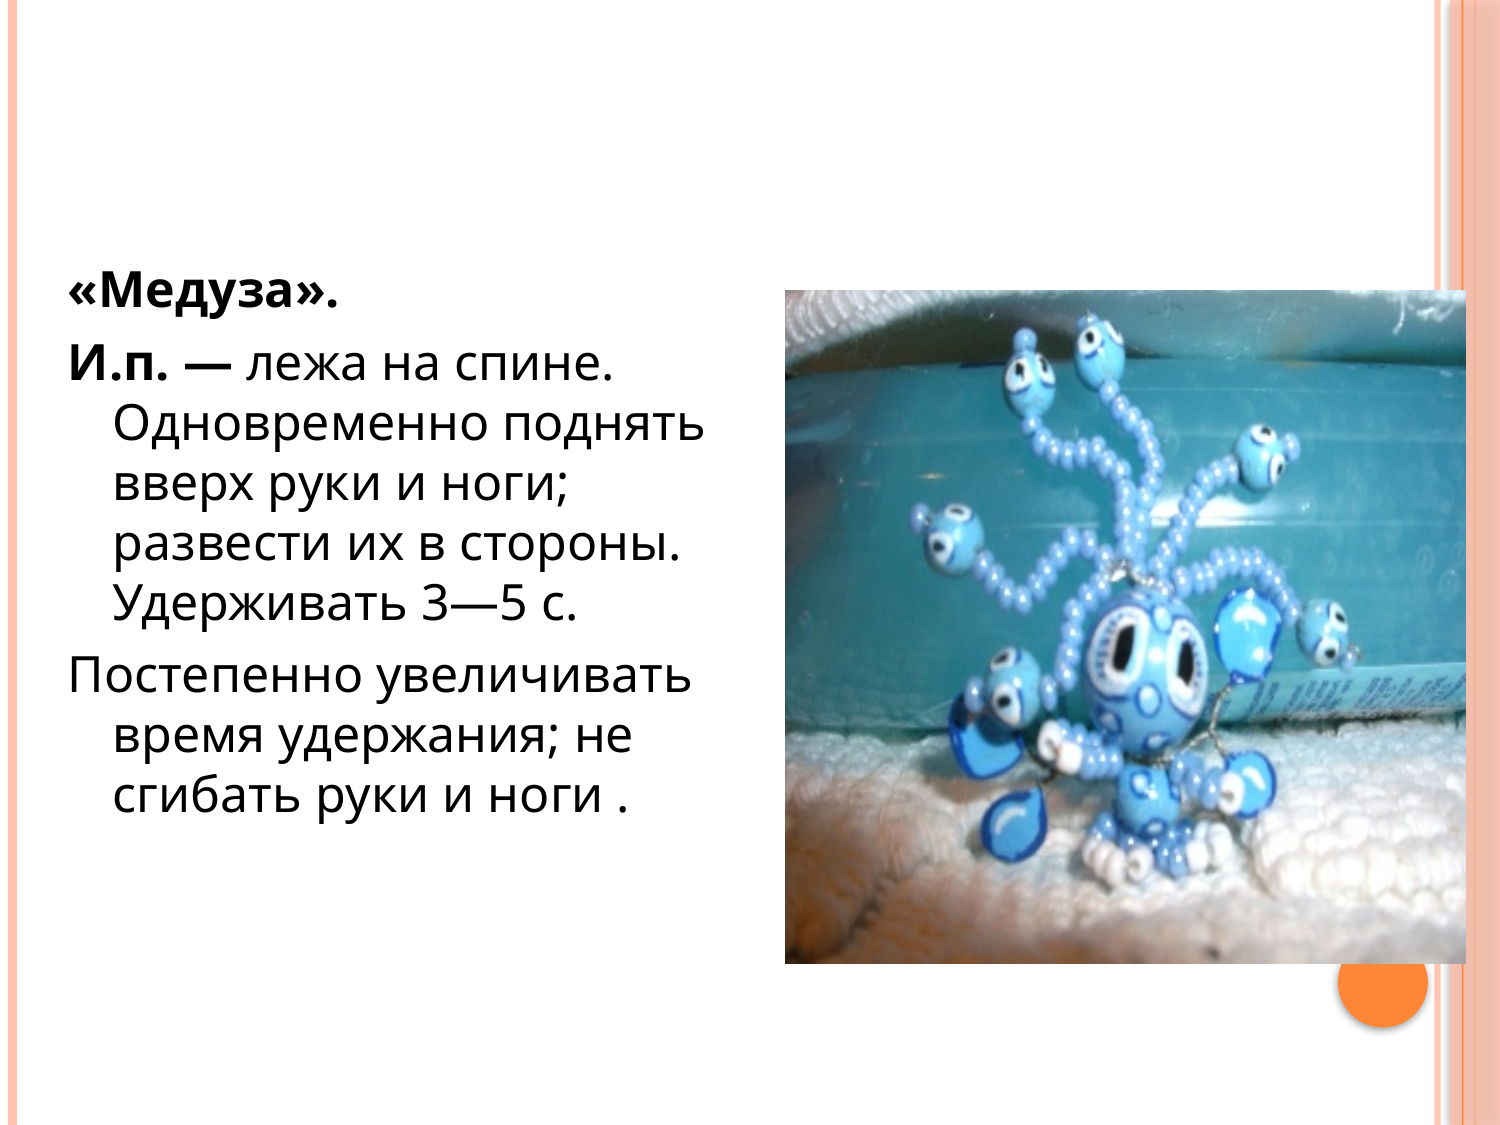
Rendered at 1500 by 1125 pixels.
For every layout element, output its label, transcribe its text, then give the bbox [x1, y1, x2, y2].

list «Медуза». И.п. — лежа на спине. Одновременно поднять вверх руки и ноги; развести их в стороны. Удерживать 3—5 с. Постепенно увеличивать время удержания; не сгибать руки и ноги . [53, 249, 786, 1015]
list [784, 290, 1467, 965]
